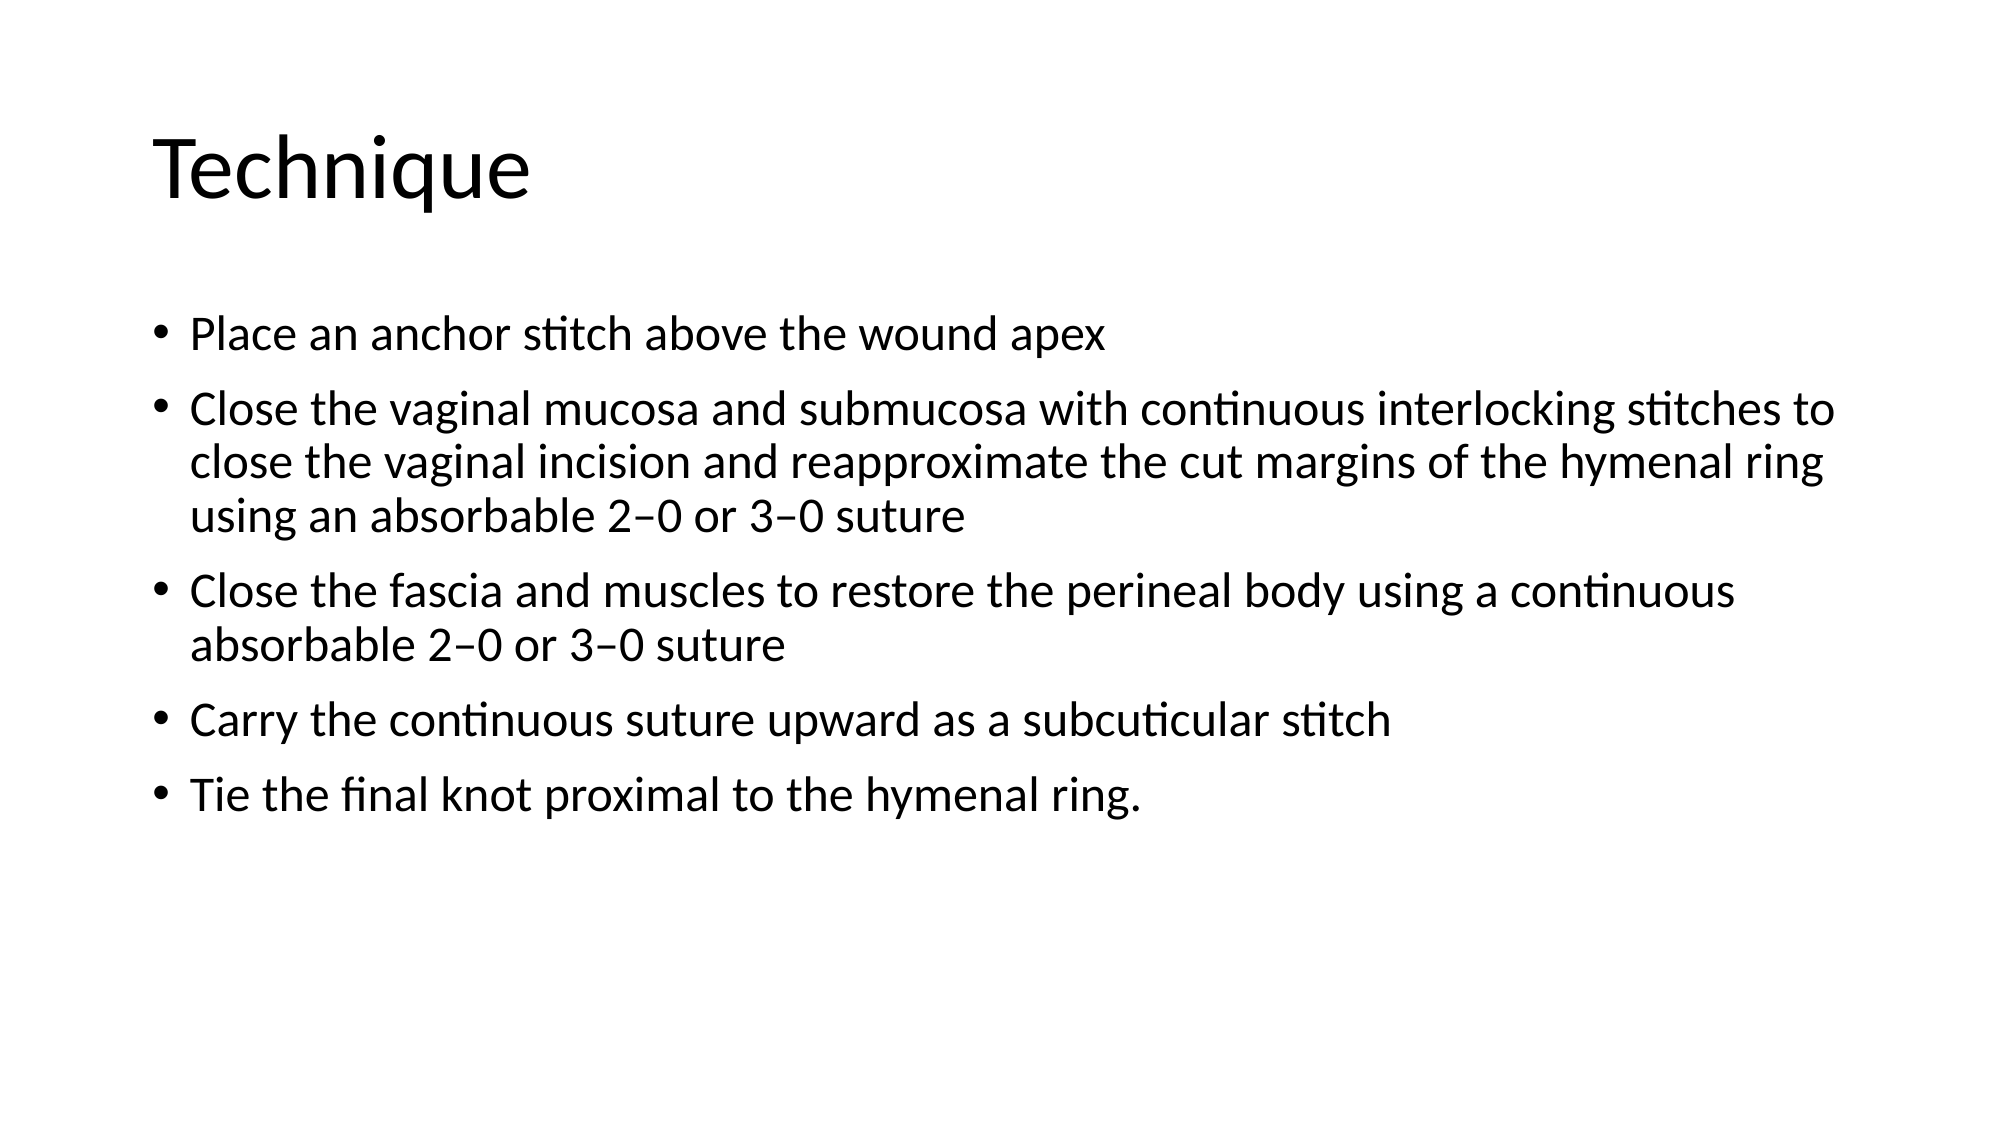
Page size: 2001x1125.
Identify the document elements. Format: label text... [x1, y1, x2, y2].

list Place an anchor stitch above the wound apex Close the vaginal mucosa and submucosa with continuous interlocking stitches to close the vaginal incision and reapproximate the cut margins of the hymenal ring using an absorbable 2–0 or 3–0 suture Close the fascia and muscles to restore the perineal body using a continuous absorbable 2–0 or 3–0 suture Carry the continuous suture upward as a subcuticular stitch Tie the final knot proximal to the hymenal ring. [137, 299, 1863, 1014]
title Technique [137, 59, 1863, 278]
